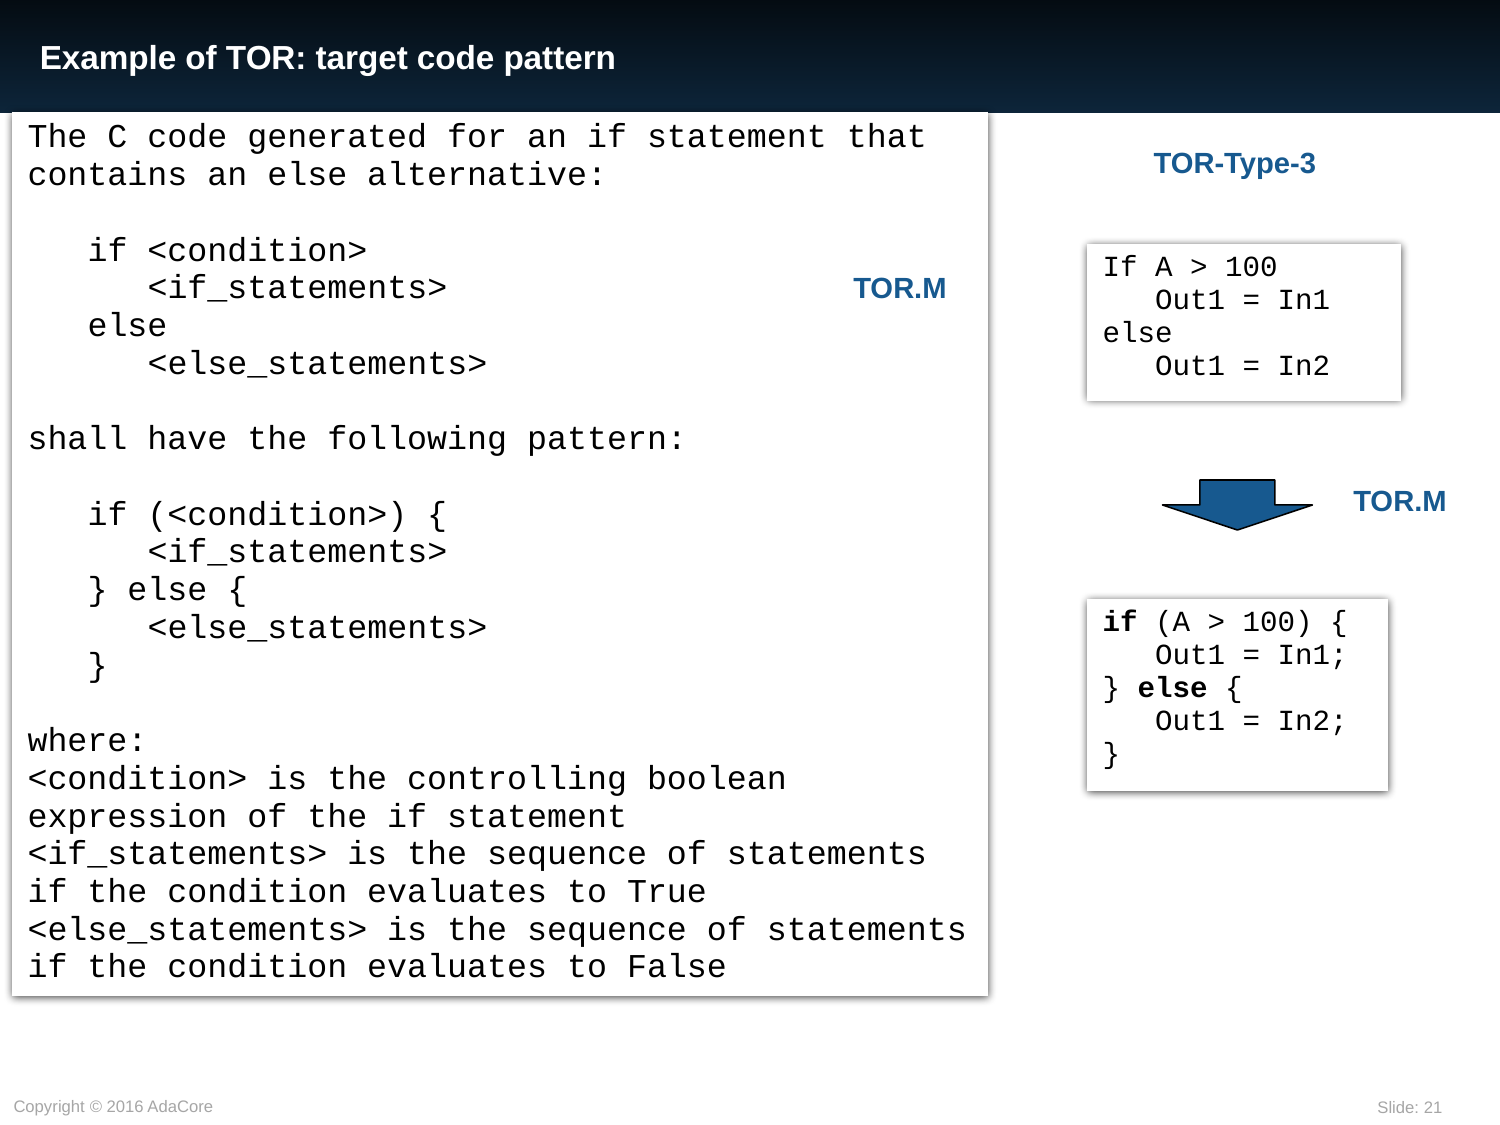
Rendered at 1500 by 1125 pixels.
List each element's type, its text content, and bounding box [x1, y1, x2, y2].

title Example of TOR: target code pattern [24, 12, 1338, 100]
text_box TOR.M [1338, 474, 1462, 525]
text_box [1162, 479, 1313, 531]
text_box TOR-Type-3 [1138, 137, 1331, 188]
table_header if (A > 100) { Out1 = In1; } else { Out1 = In2; } [1088, 601, 1387, 789]
text_box TOR.M [838, 262, 962, 313]
table_header If A > 100 Out1 = In1 else Out1 = In2 [1088, 246, 1399, 399]
table_header The C code generated for an if statement that contains an else alternative: if <condition> <if_statements> else <else_statements> shall have the following pattern: if (<condition>) { <if_statements> } else { <else_statements> } where: <condition> is the controlling boolean expression of the if statement <if_statements> is the sequence of statements if the condition evaluates to True <else_statements> is the sequence of statements if the condition evaluates to False [13, 113, 987, 995]
